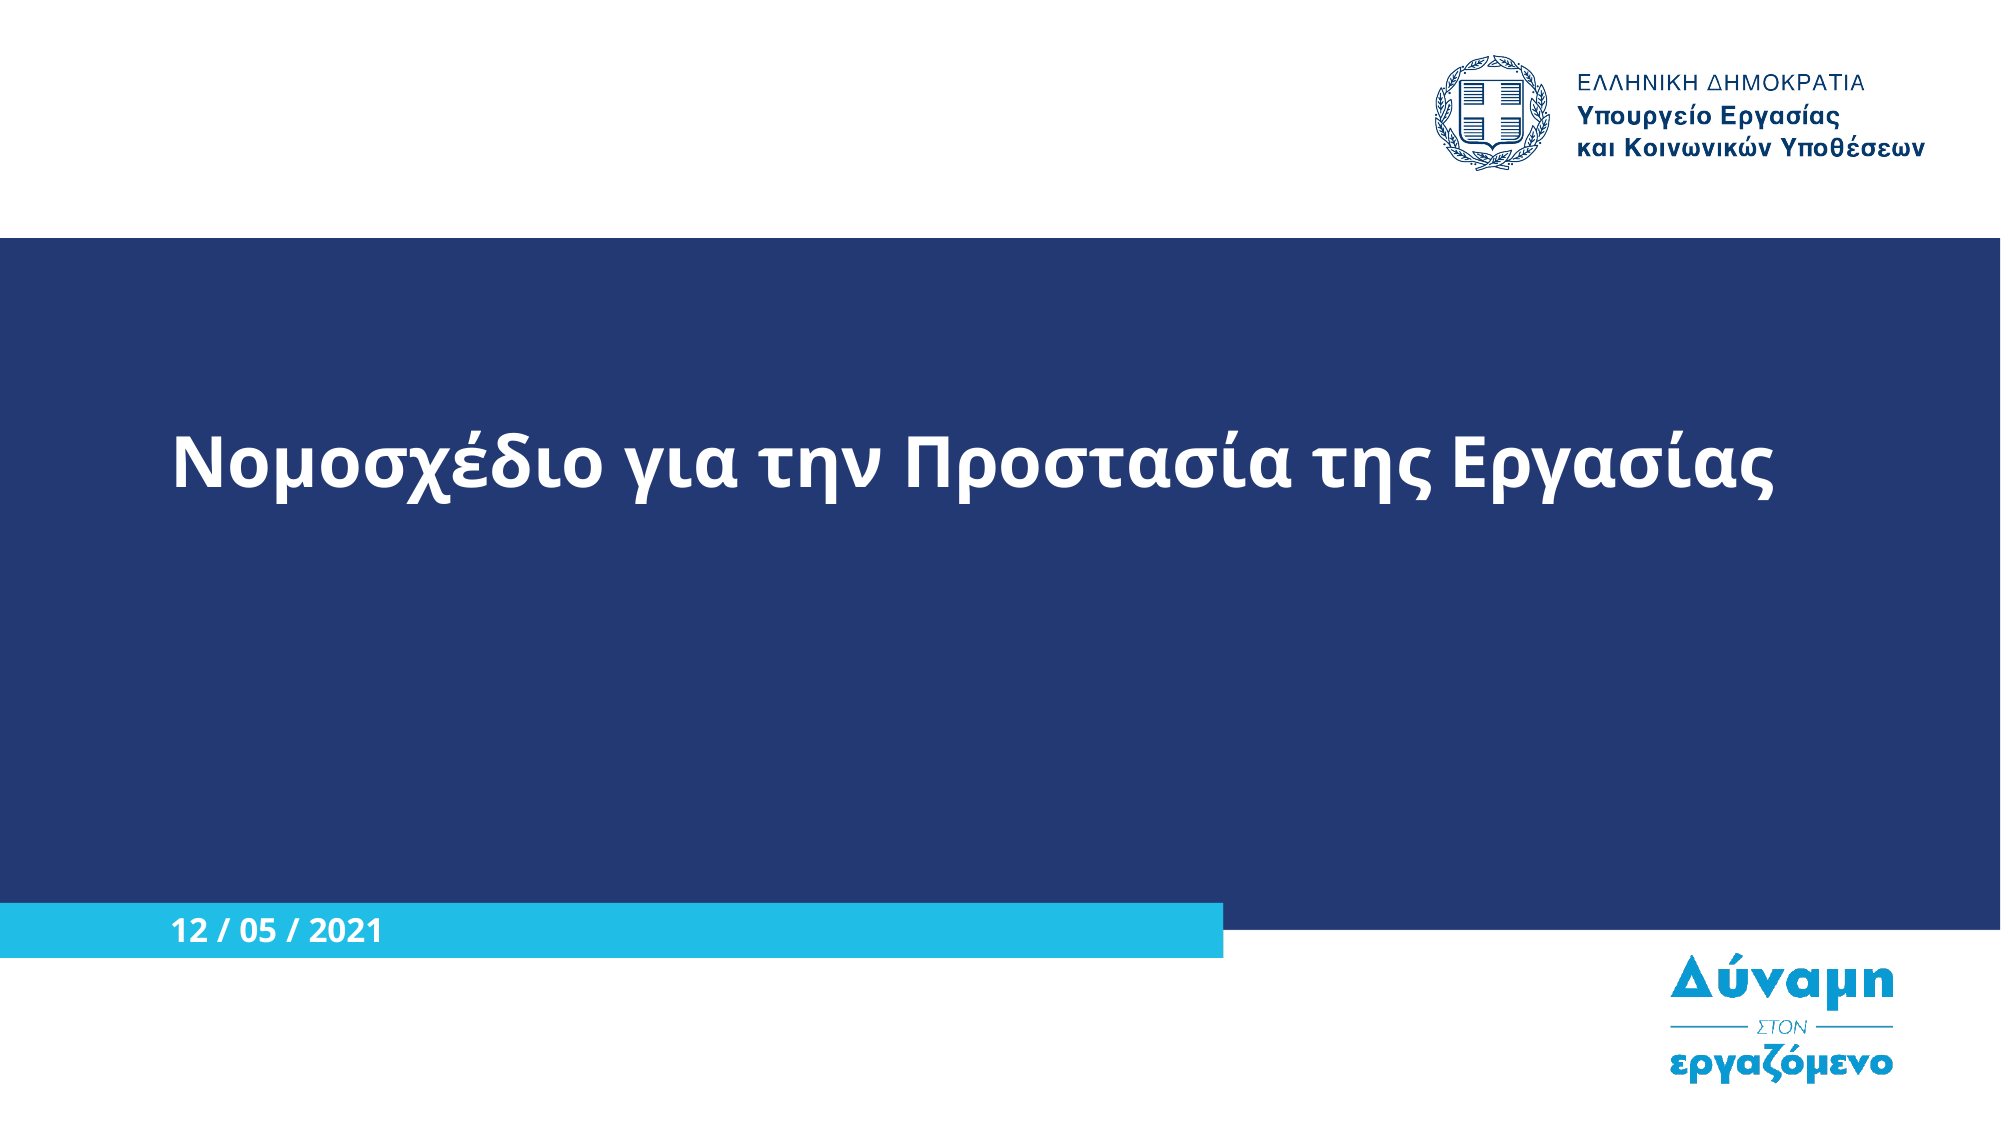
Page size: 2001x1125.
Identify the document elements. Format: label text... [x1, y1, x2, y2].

title Νομοσχέδιο για την Προστασία της Εργασίας [155, 409, 1879, 597]
list 12 / 05 / 2021 [155, 902, 569, 958]
picture [0, 238, 2001, 1092]
picture [1435, 55, 1933, 171]
